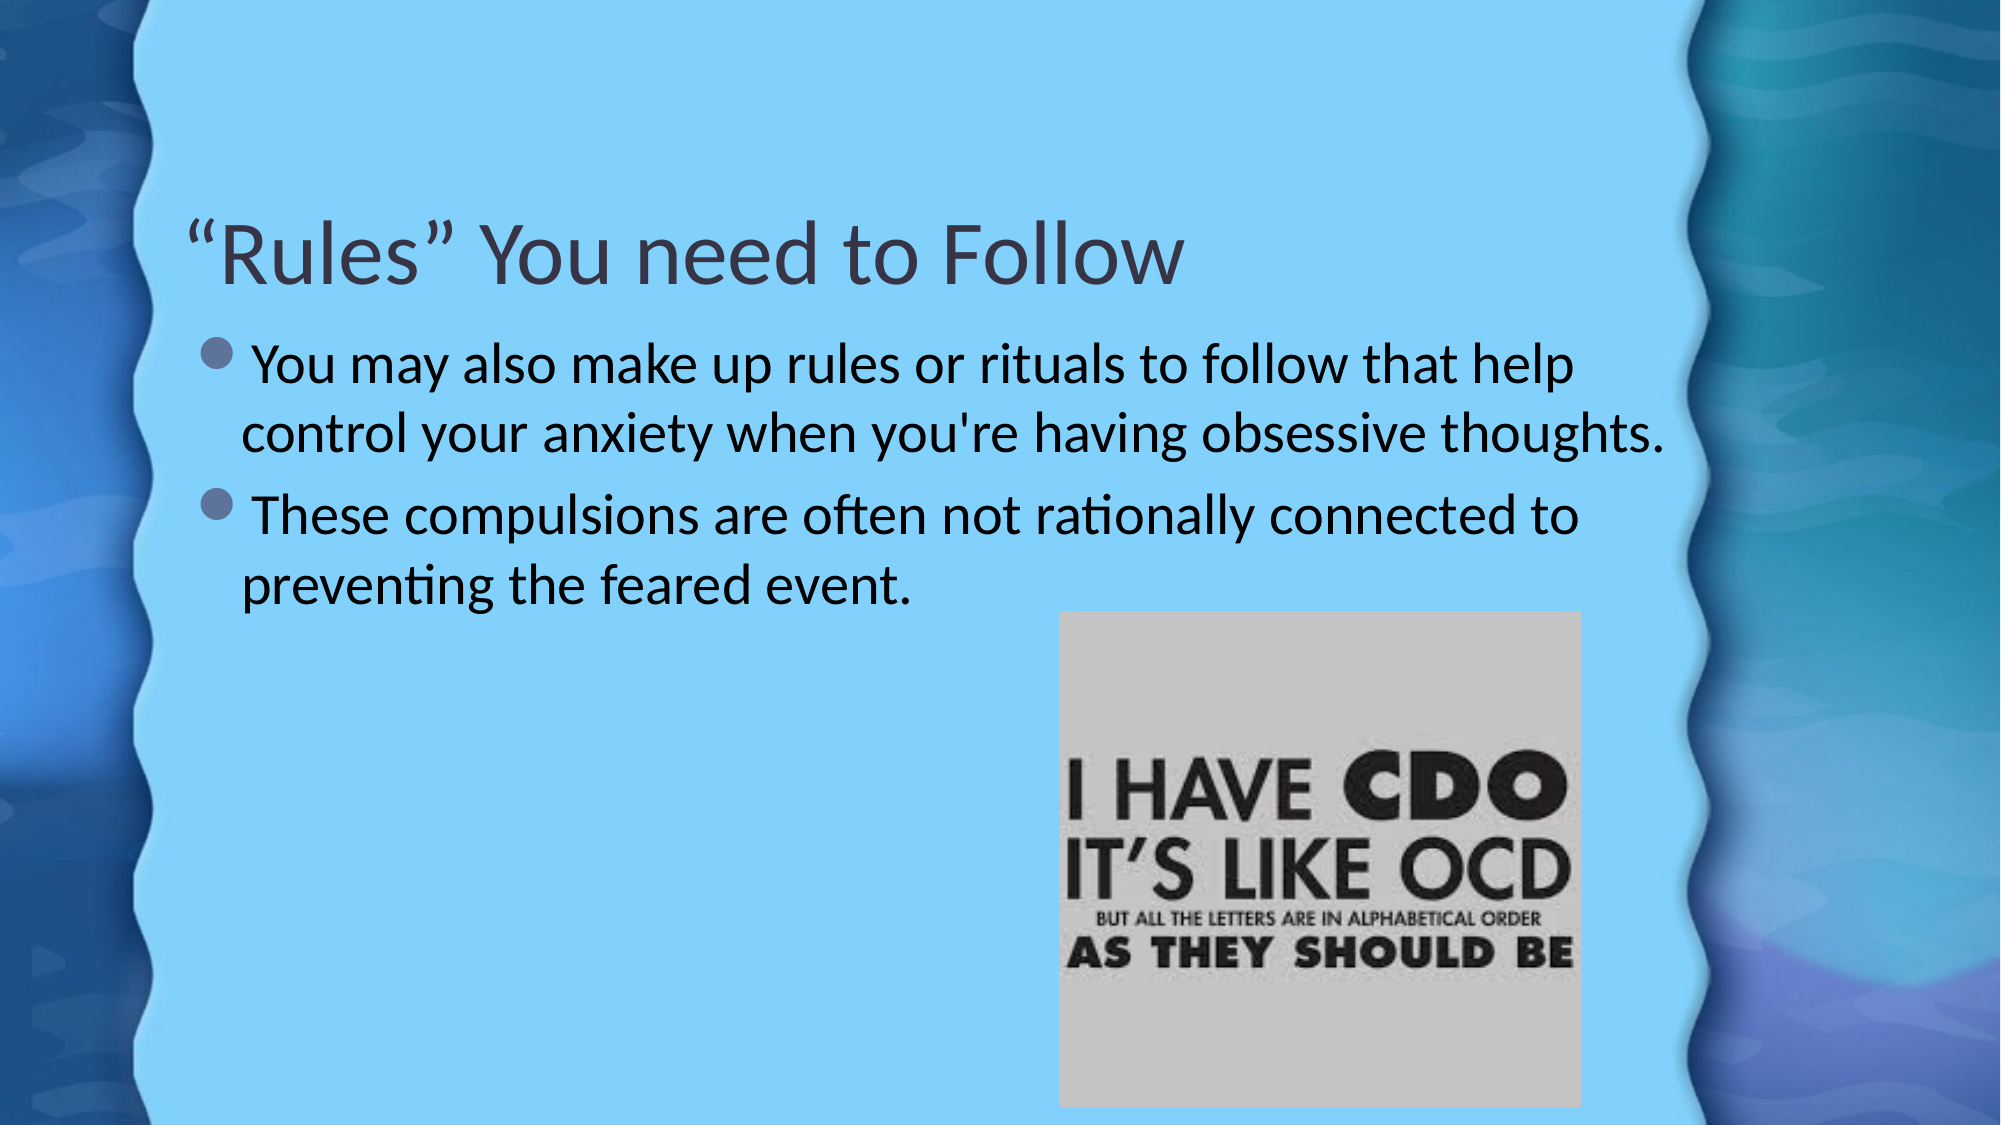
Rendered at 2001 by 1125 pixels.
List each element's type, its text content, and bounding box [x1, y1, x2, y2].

list You may also make up rules or rituals to follow that help control your anxiety when you're having obsessive thoughts. These compulsions are often not rationally connected to preventing the feared event. [181, 317, 1685, 1038]
title “Rules” You need to Follow [181, 115, 1669, 303]
picture [0, 0, 2001, 1125]
